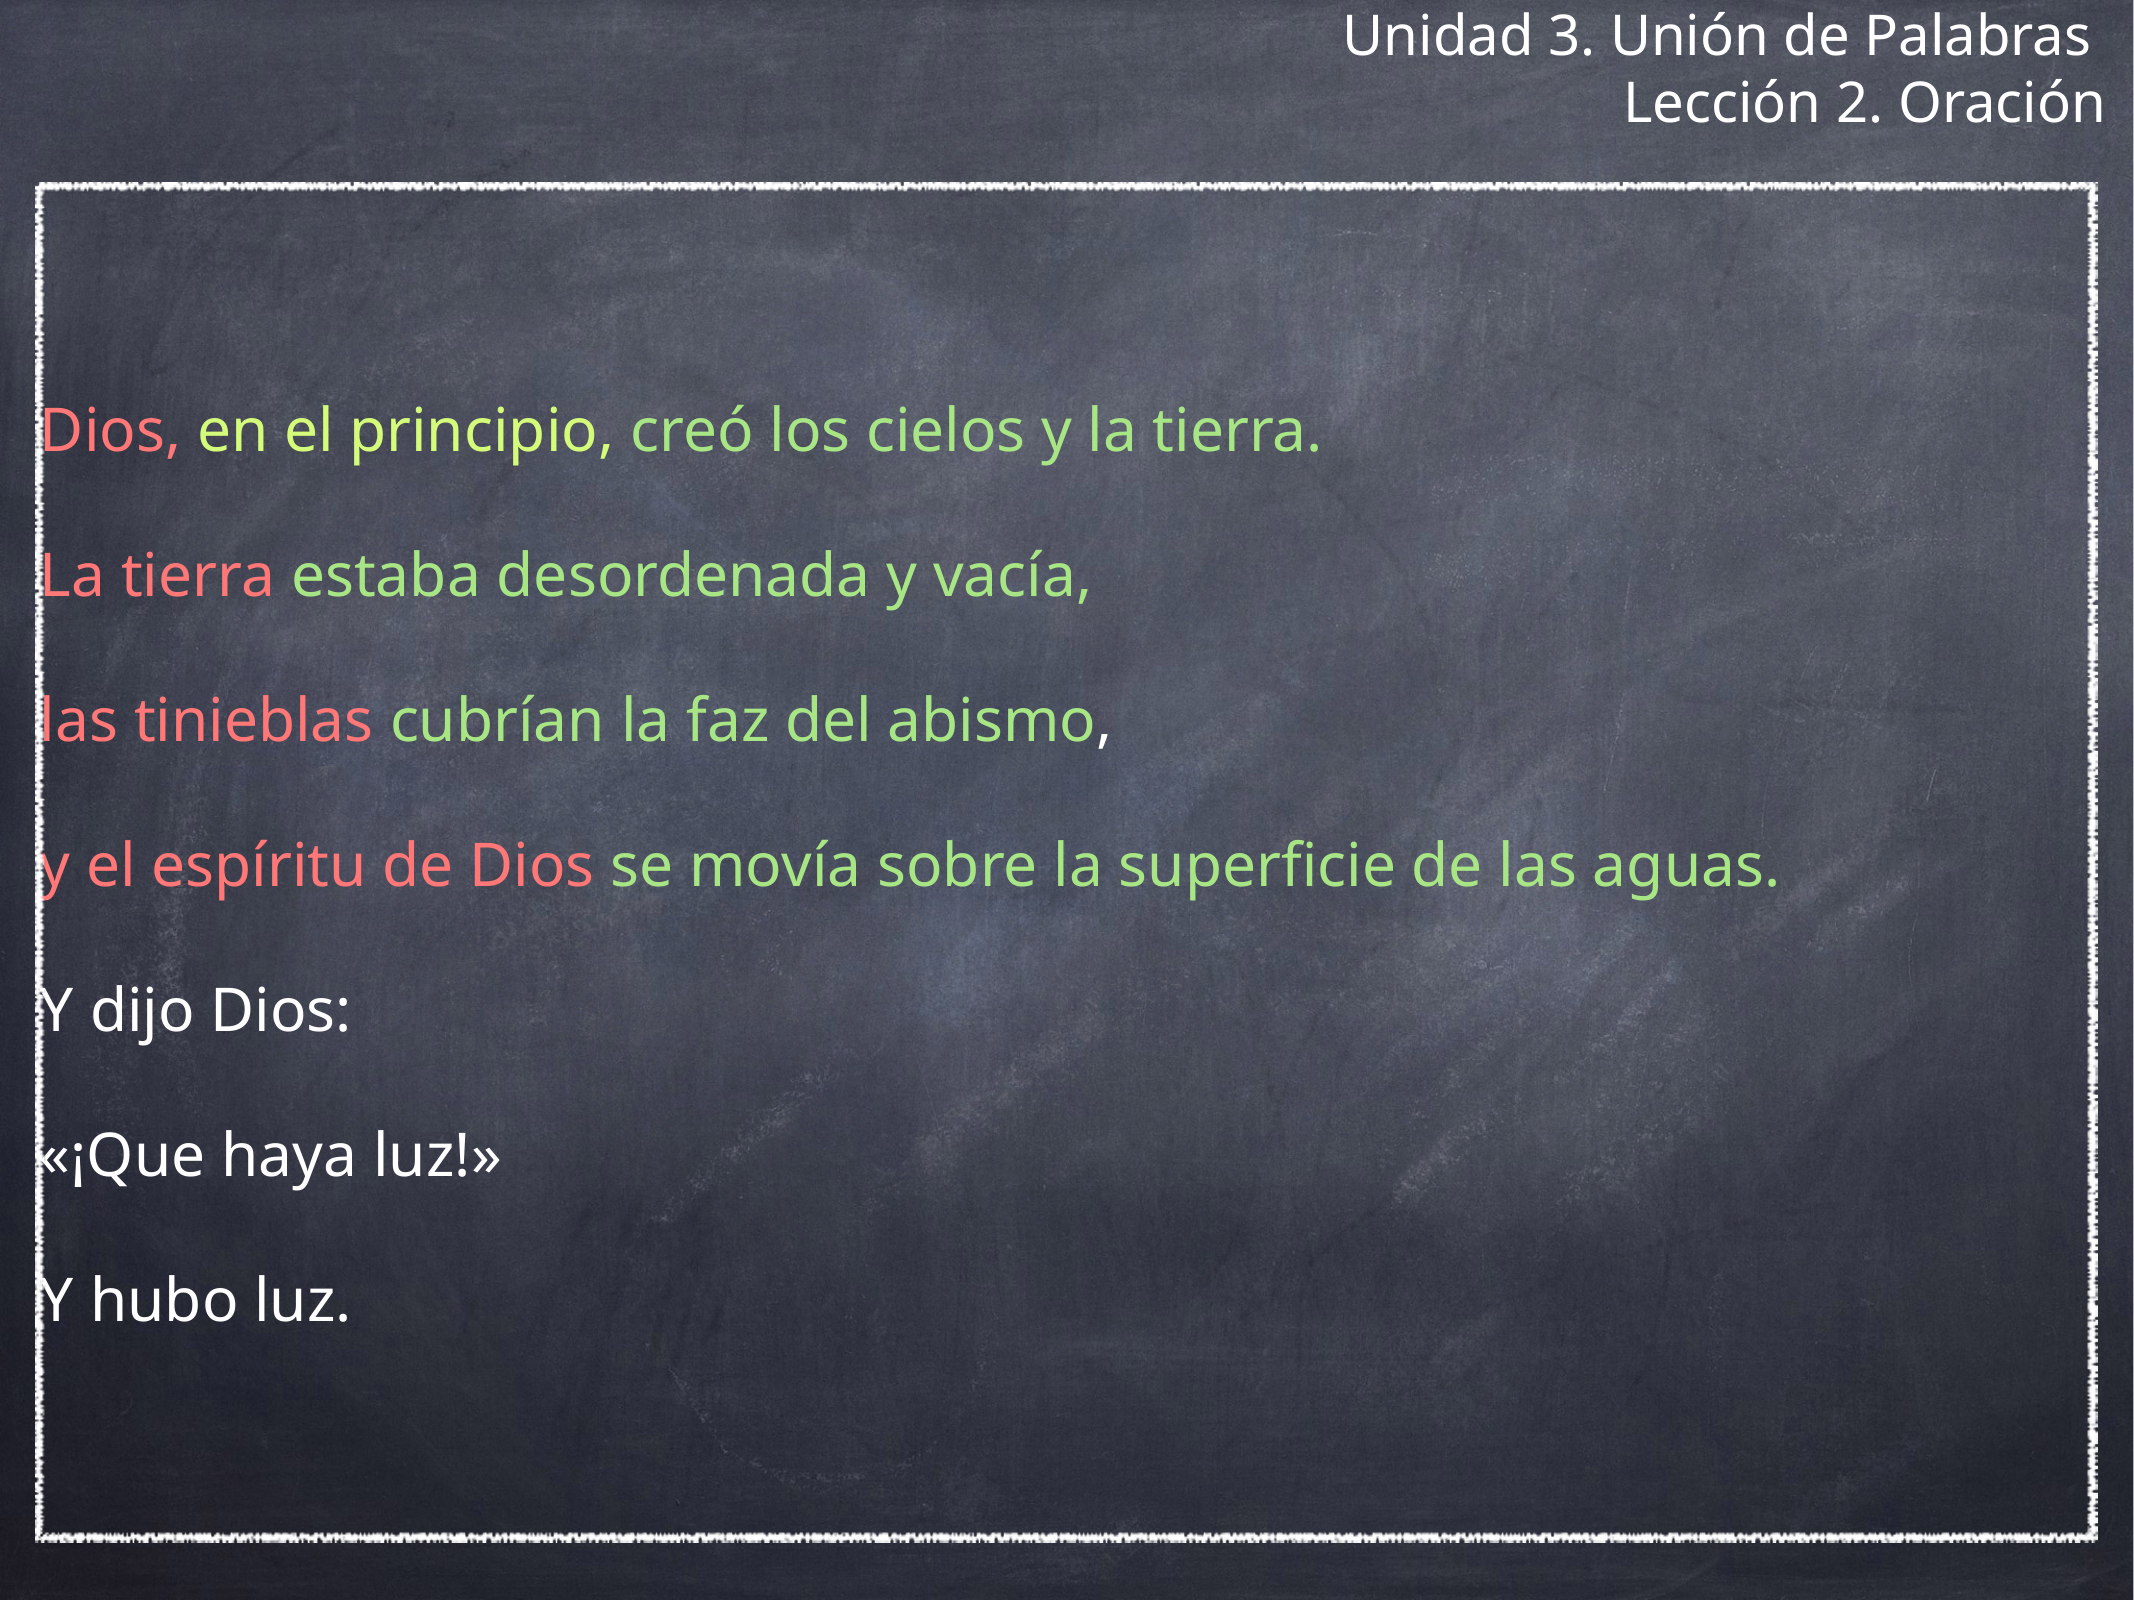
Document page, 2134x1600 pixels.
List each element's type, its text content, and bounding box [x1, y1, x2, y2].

title Unidad 3. Unión de Palabras Lección 2. Oración [397, 0, 2116, 276]
picture [0, 0, 2134, 1600]
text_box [35, 182, 2098, 1543]
